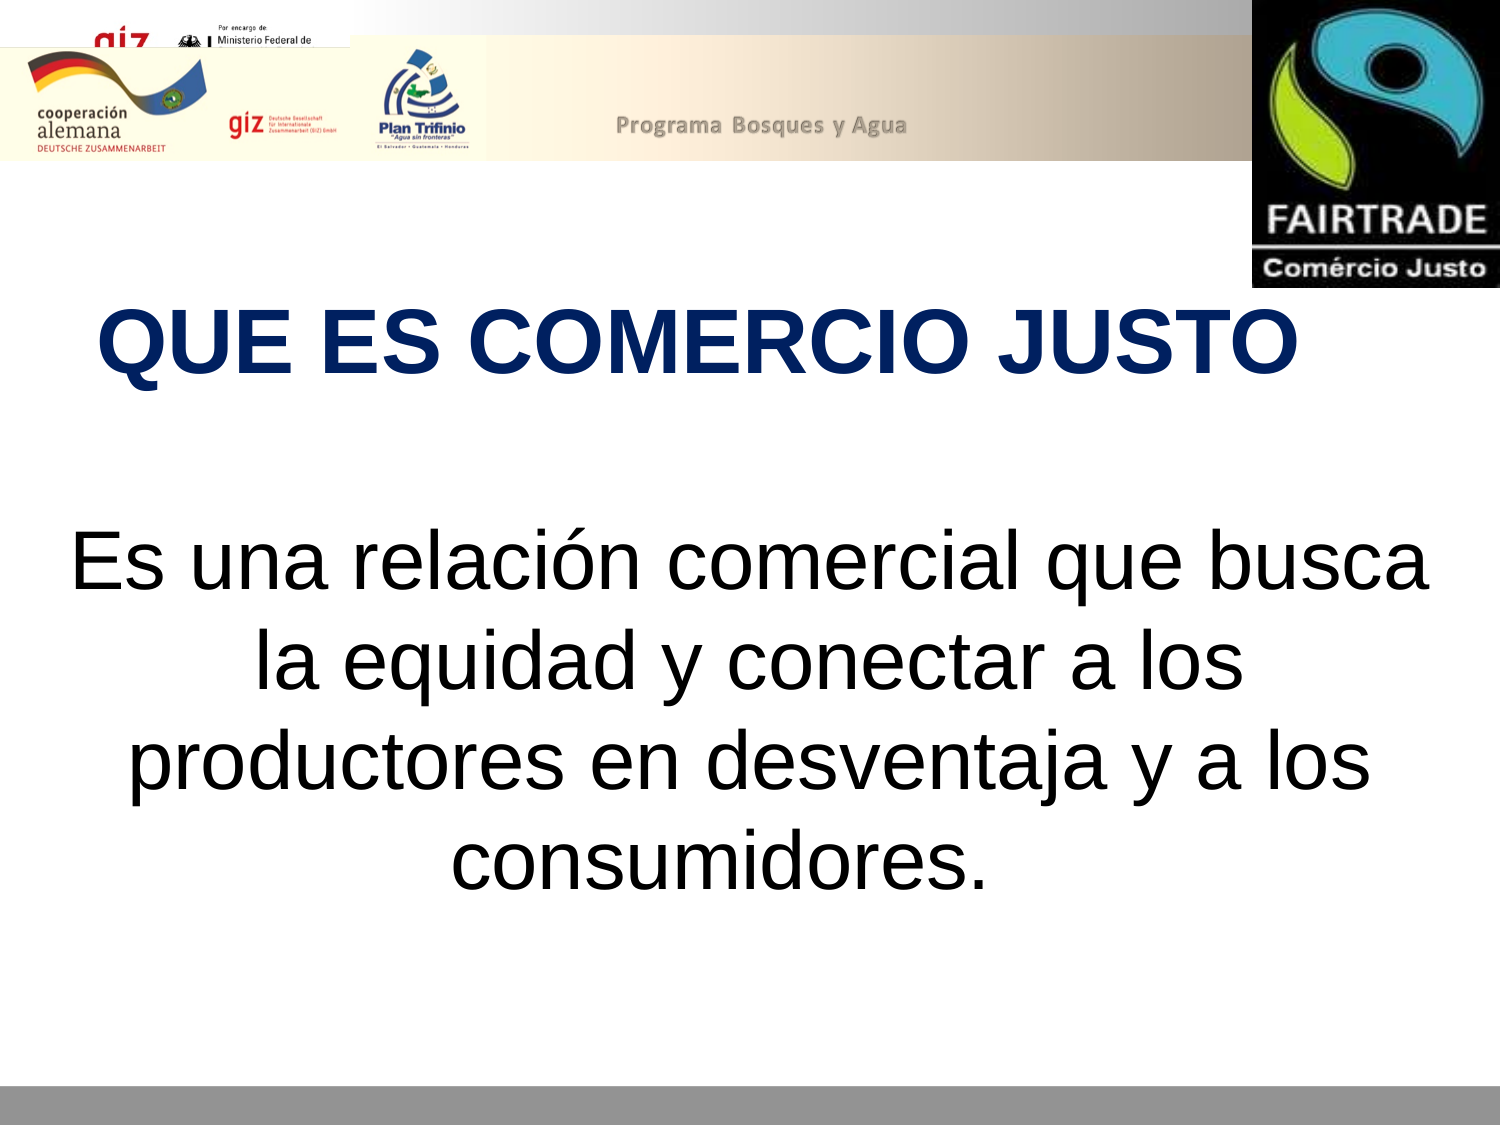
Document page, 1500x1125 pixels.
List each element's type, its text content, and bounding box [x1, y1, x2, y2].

picture [0, 0, 1500, 289]
title Es una relación comercial que busca la equidad y conectar a los productores en desventaja y a los consumidores. [49, 624, 1451, 888]
text_box QUE ES COMERCIO JUSTO [81, 274, 1419, 400]
